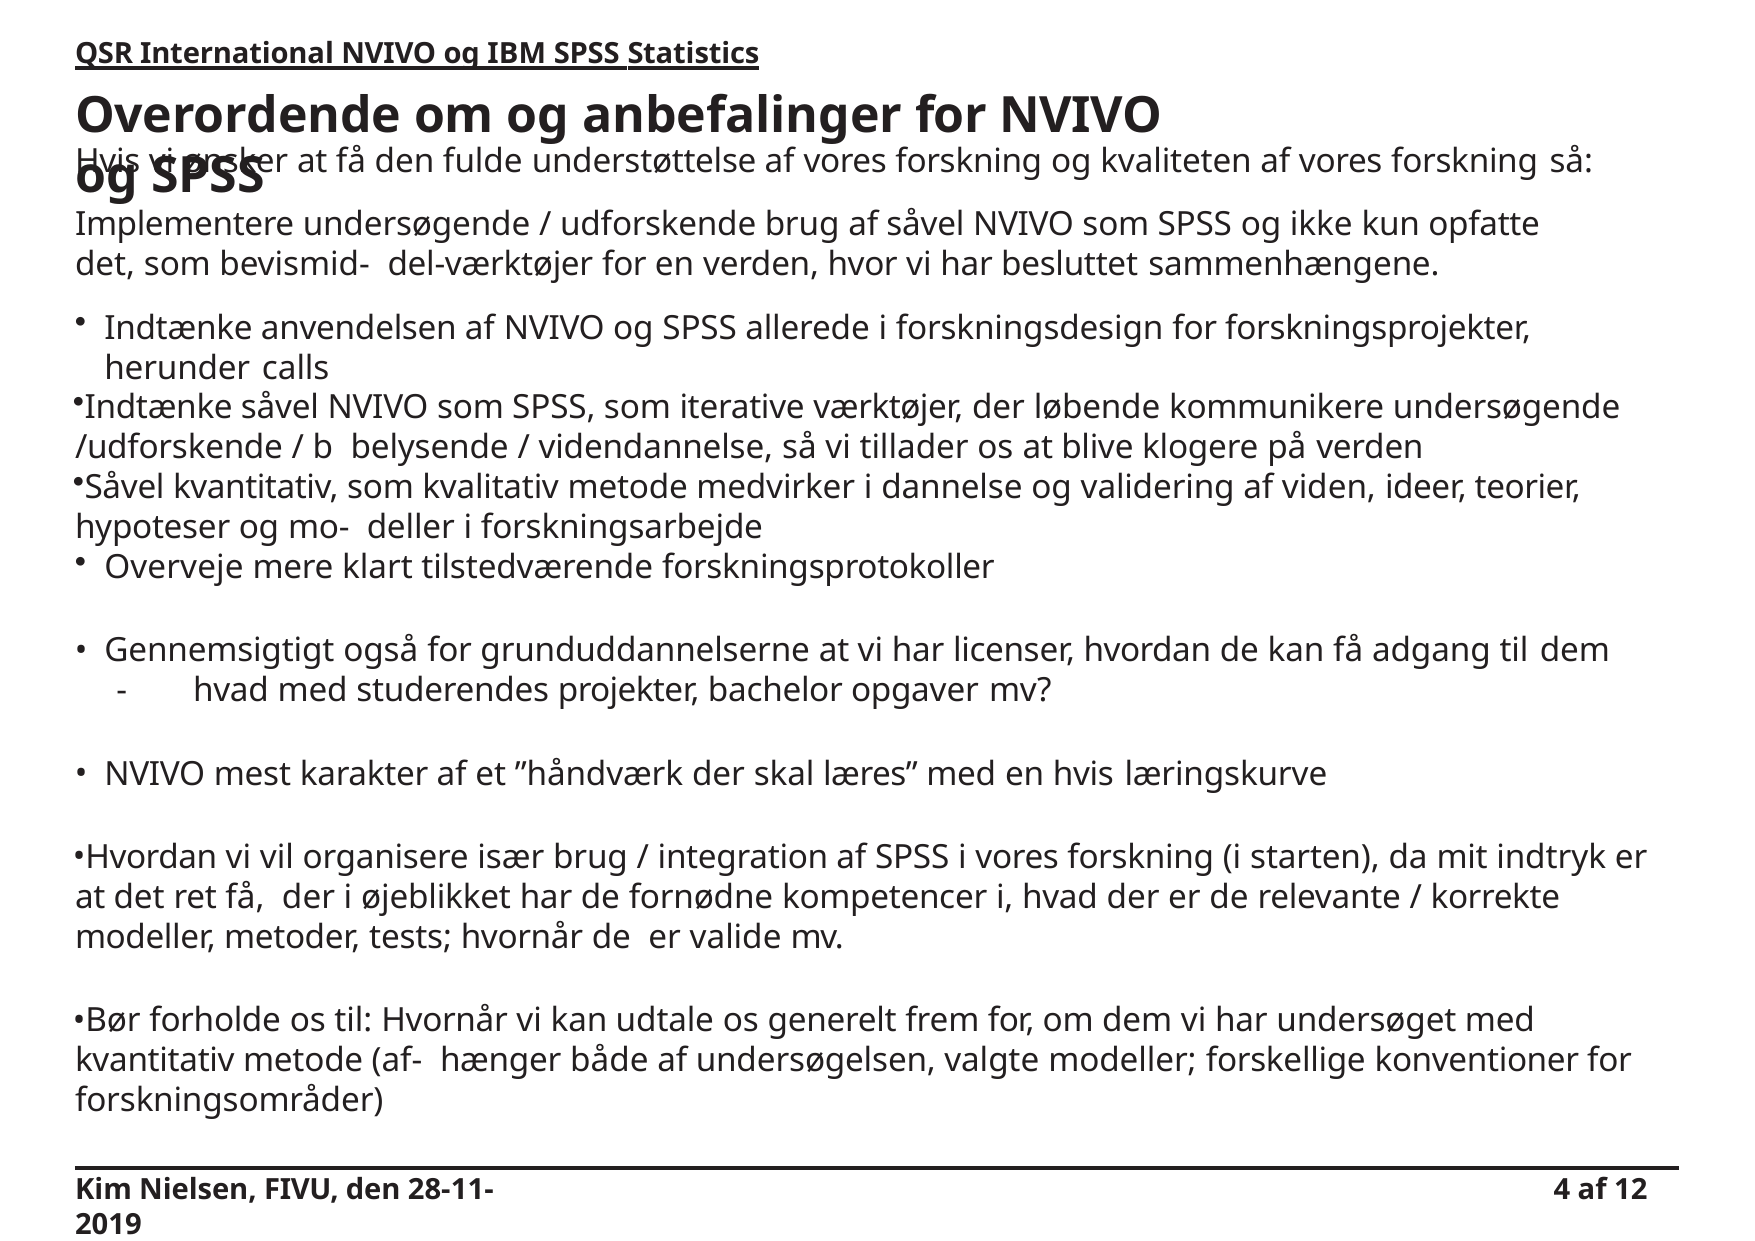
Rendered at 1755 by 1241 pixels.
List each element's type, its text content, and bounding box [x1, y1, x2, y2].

slide_number 4 af 12 [1547, 1167, 1650, 1241]
title Overordende om og anbefalinger for NVIVO og SPSS [72, 80, 1193, 136]
footer Kim Nielsen, FIVU, den 28-11-2019 [72, 1167, 512, 1241]
text_box QSR International NVIVO og IBM SPSS Statistics [72, 32, 1682, 70]
text_box Hvis vi ønsker at få den fulde understøttelse af vores forskning og kvaliteten af vores forskning så: Implementere undersøgende / udforskende brug af såvel NVIVO som SPSS og ikke kun opfatte det, som bevismid- del-værktøjer for en verden, hvor vi har besluttet sammenhængene. Indtænke anvendelsen af NVIVO og SPSS allerede i forskningsdesign for forskningsprojekter, herunder calls Indtænke såvel NVIVO som SPSS, som iterative værktøjer, der løbende kommunikere undersøgende /udforskende / b belysende / videndannelse, så vi tillader os at blive klogere på verden Såvel kvantitativ, som kvalitativ metode medvirker i dannelse og validering af viden, ideer, teorier, hypoteser og mo- deller i forskningsarbejde Overveje mere klart tilstedværende forskningsprotokoller Gennemsigtigt også for grunduddannelserne at vi har licenser, hvordan de kan få adgang til dem - hvad med studerendes projekter, bachelor opgaver mv? NVIVO mest karakter af et ”håndværk der skal læres” med en hvis læringskurve Hvordan vi vil organisere især brug / integration af SPSS i vores forskning (i starten), da mit indtryk er at det ret få, der i øjeblikket har de fornødne kompetencer i, hvad der er de relevante / korrekte modeller, metoder, tests; hvornår de er valide mv. Bør forholde os til: Hvornår vi kan udtale os generelt frem for, om dem vi har undersøget med kvantitativ metode (af- hænger både af undersøgelsen, valgte modeller; forskellige konventioner for forskningsområder) [72, 136, 1671, 1119]
